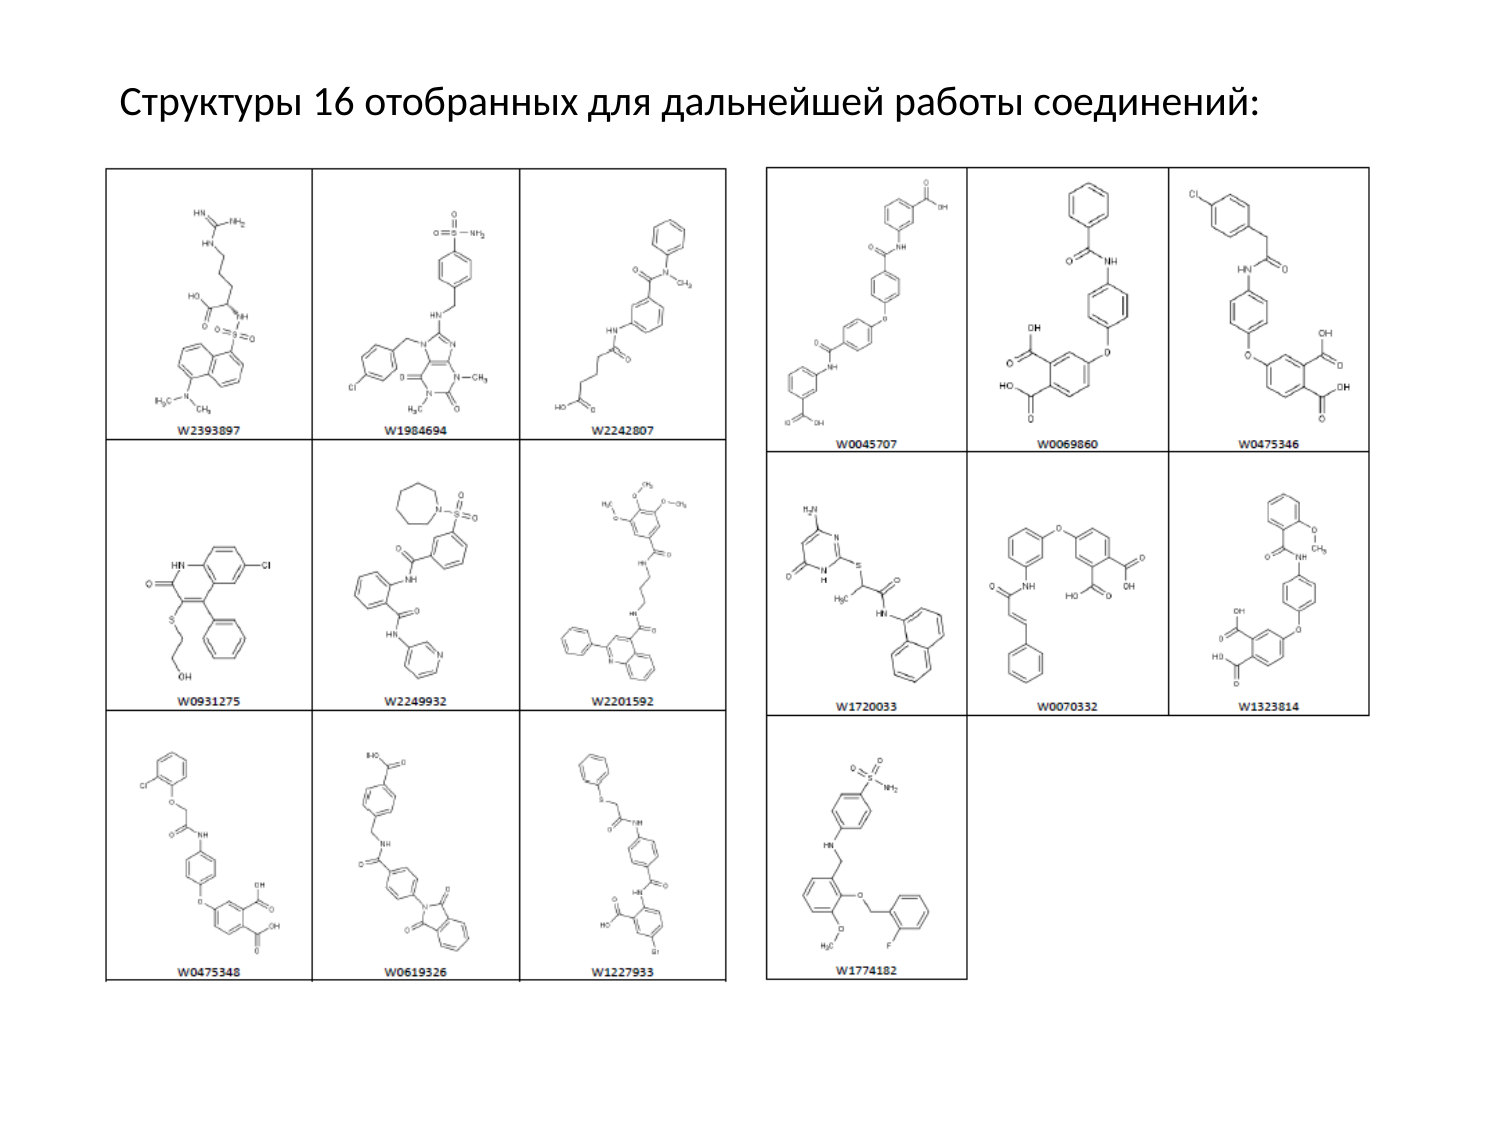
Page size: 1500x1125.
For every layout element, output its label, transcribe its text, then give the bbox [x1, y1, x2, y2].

picture [100, 160, 733, 988]
text_box Структуры 16 отобранных для дальнейшей работы соединений: [104, 66, 1277, 132]
picture [749, 155, 1389, 1002]
